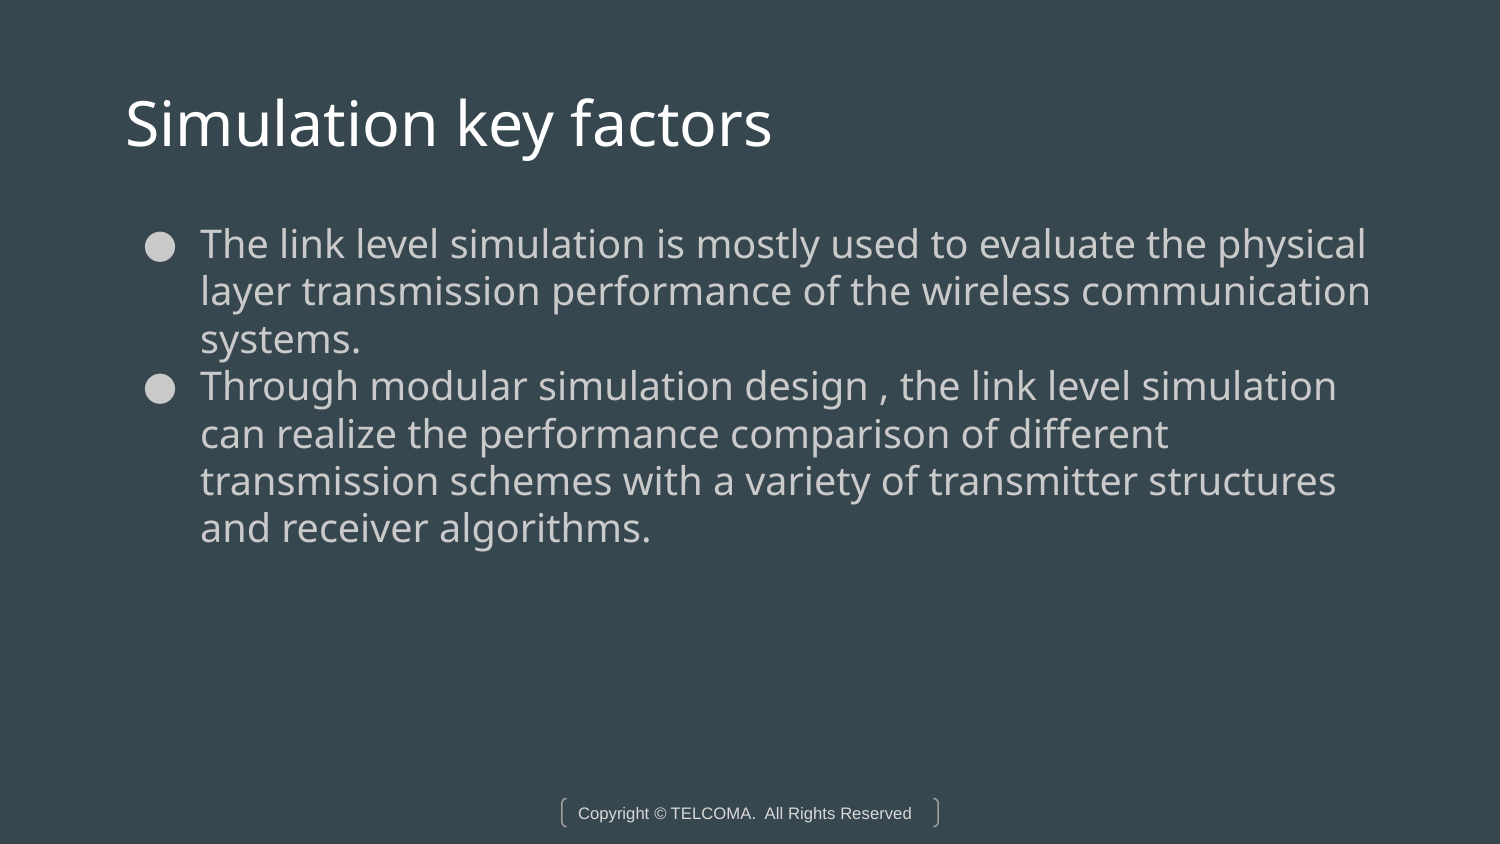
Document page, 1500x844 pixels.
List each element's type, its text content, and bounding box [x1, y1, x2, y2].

title Simulation key factors [110, 65, 1466, 175]
subtitle The link level simulation is mostly used to evaluate the physical layer transmission performance of the wireless communication systems. Through modular simulation design , the link level simulation can realize the performance comparison of different transmission schemes with a variety of transmitter structures and receiver algorithms. [110, 203, 1390, 790]
